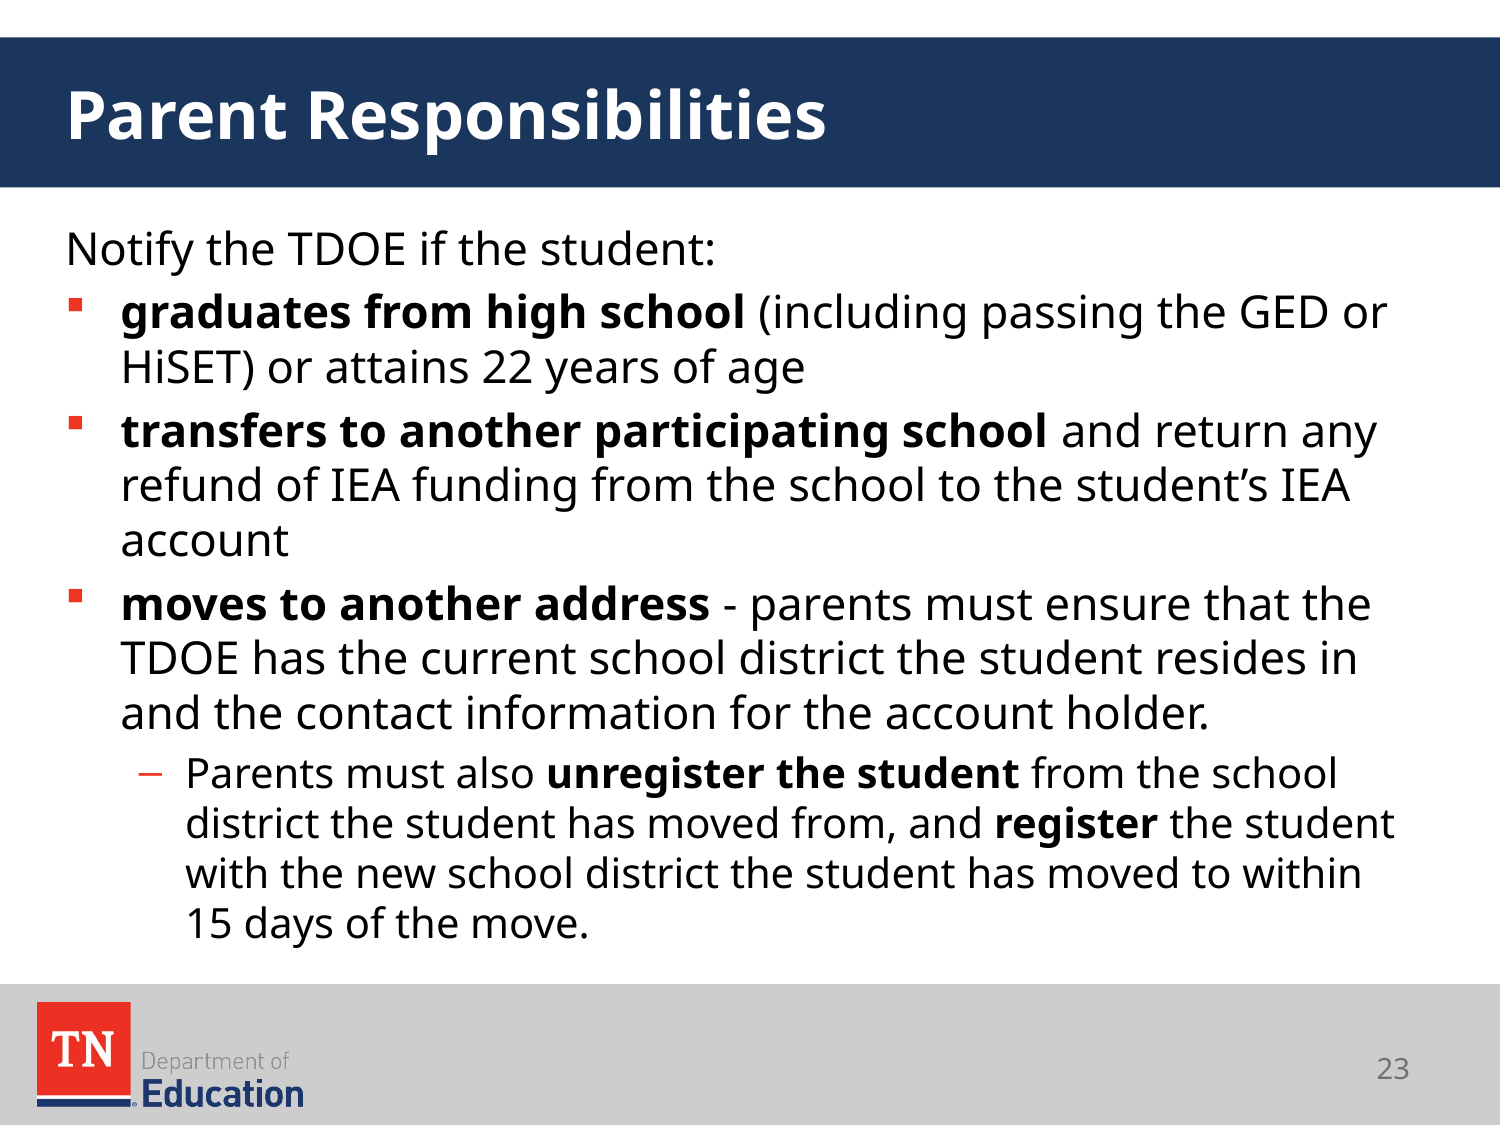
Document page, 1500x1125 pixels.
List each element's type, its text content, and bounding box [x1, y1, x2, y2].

slide_number 23 [1350, 1042, 1425, 1103]
title Parent Responsibilities [50, 37, 1413, 188]
picture [37, 1002, 303, 1107]
list Notify the TDOE if the student: graduates from high school (including passing the GED or HiSET) or attains 22 years of age transfers to another participating school and return any refund of IEA funding from the school to the student’s IEA account moves to another address - parents must ensure that the TDOE has the current school district the student resides in and the contact information for the account holder. Parents must also unregister the student from the school district the student has moved from, and register the student with the new school district the student has moved to within 15 days of the move. [50, 212, 1425, 955]
